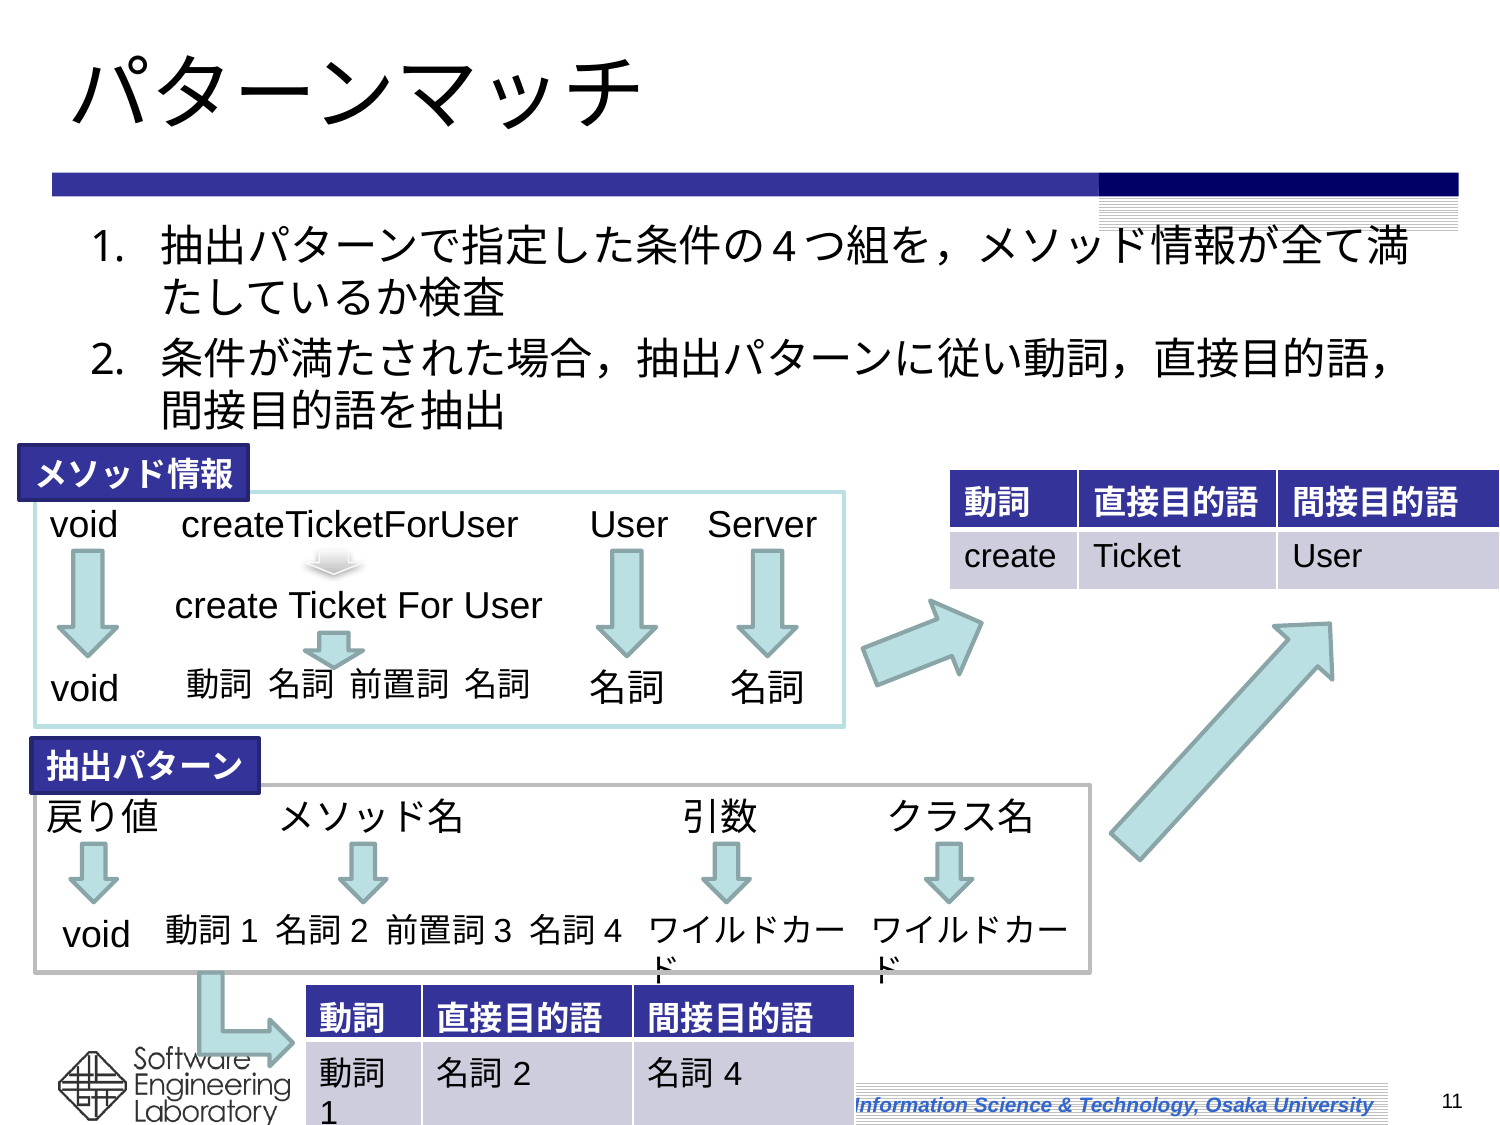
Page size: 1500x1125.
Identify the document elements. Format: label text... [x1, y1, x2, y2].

table_header 動詞 [950, 470, 1077, 527]
text_box Server [692, 492, 833, 552]
table_header 直接目的語 [1079, 470, 1276, 527]
table_header 直接目的語 [423, 985, 632, 1037]
table_cell 名詞4 [634, 1042, 854, 1125]
text_box [860, 598, 984, 688]
text_box User [574, 492, 684, 552]
table_cell 名詞2 [423, 1042, 632, 1125]
text_box 名詞 [715, 656, 821, 716]
list 抽出パターンで指定した条件の4つ組を，メソッド情報が全て満たしているか検査 条件が満たされた場合，抽出パターンに従い動詞，直接目的語，間接目的語を抽出 [74, 210, 1426, 446]
slide_number 11 [1387, 1079, 1479, 1125]
text_box [33, 783, 1092, 975]
text_box [33, 490, 846, 729]
text_box [197, 970, 296, 1069]
text_box ワイルドカード [632, 975, 855, 984]
picture [58, 1046, 290, 1125]
text_box [701, 841, 752, 905]
text_box メソッド情報 [17, 443, 250, 502]
table_cell create [950, 532, 1077, 589]
text_box create Ticket For User [159, 574, 558, 634]
text_box [595, 548, 659, 659]
text_box 抽出パターン [29, 736, 261, 795]
table_cell 動詞1 [306, 1042, 421, 1125]
table_cell User [1278, 532, 1499, 589]
text_box [302, 630, 366, 670]
text_box [303, 550, 364, 575]
text_box [56, 548, 120, 656]
text_box 動詞 名詞 前置詞 名詞 [172, 656, 546, 711]
text_box void [35, 656, 134, 716]
text_box [1108, 621, 1335, 863]
table_header 間接目的語 [1278, 470, 1499, 527]
title パターンマッチ [51, 18, 1459, 162]
text_box 名詞 [574, 656, 680, 716]
table_cell Ticket [1079, 532, 1276, 589]
table_header 間接目的語 [634, 985, 854, 1037]
text_box ワイルドカード [855, 975, 1090, 997]
text_box createTicketForUser [166, 492, 534, 552]
text_box [736, 548, 799, 659]
table_header 動詞 [306, 985, 421, 1037]
text_box void [35, 502, 141, 597]
